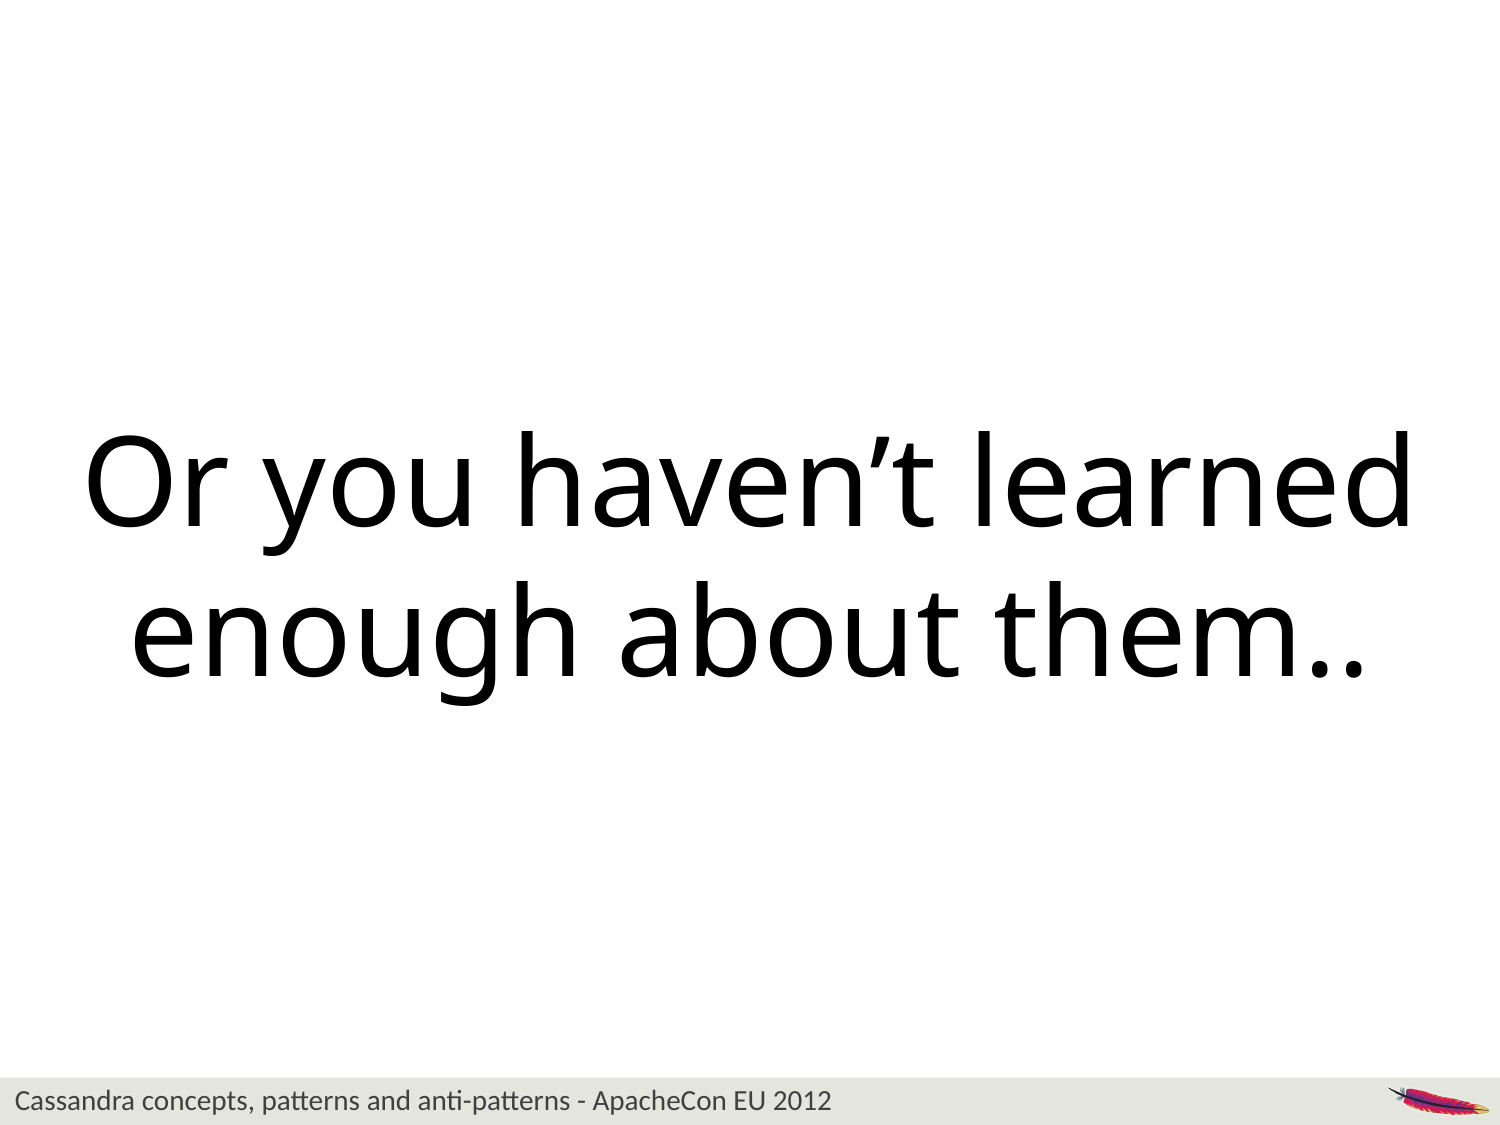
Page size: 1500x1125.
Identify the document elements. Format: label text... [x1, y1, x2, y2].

text_box Or you haven’t learned enough about them.. [0, 393, 1500, 709]
picture [1372, 1073, 1500, 1125]
